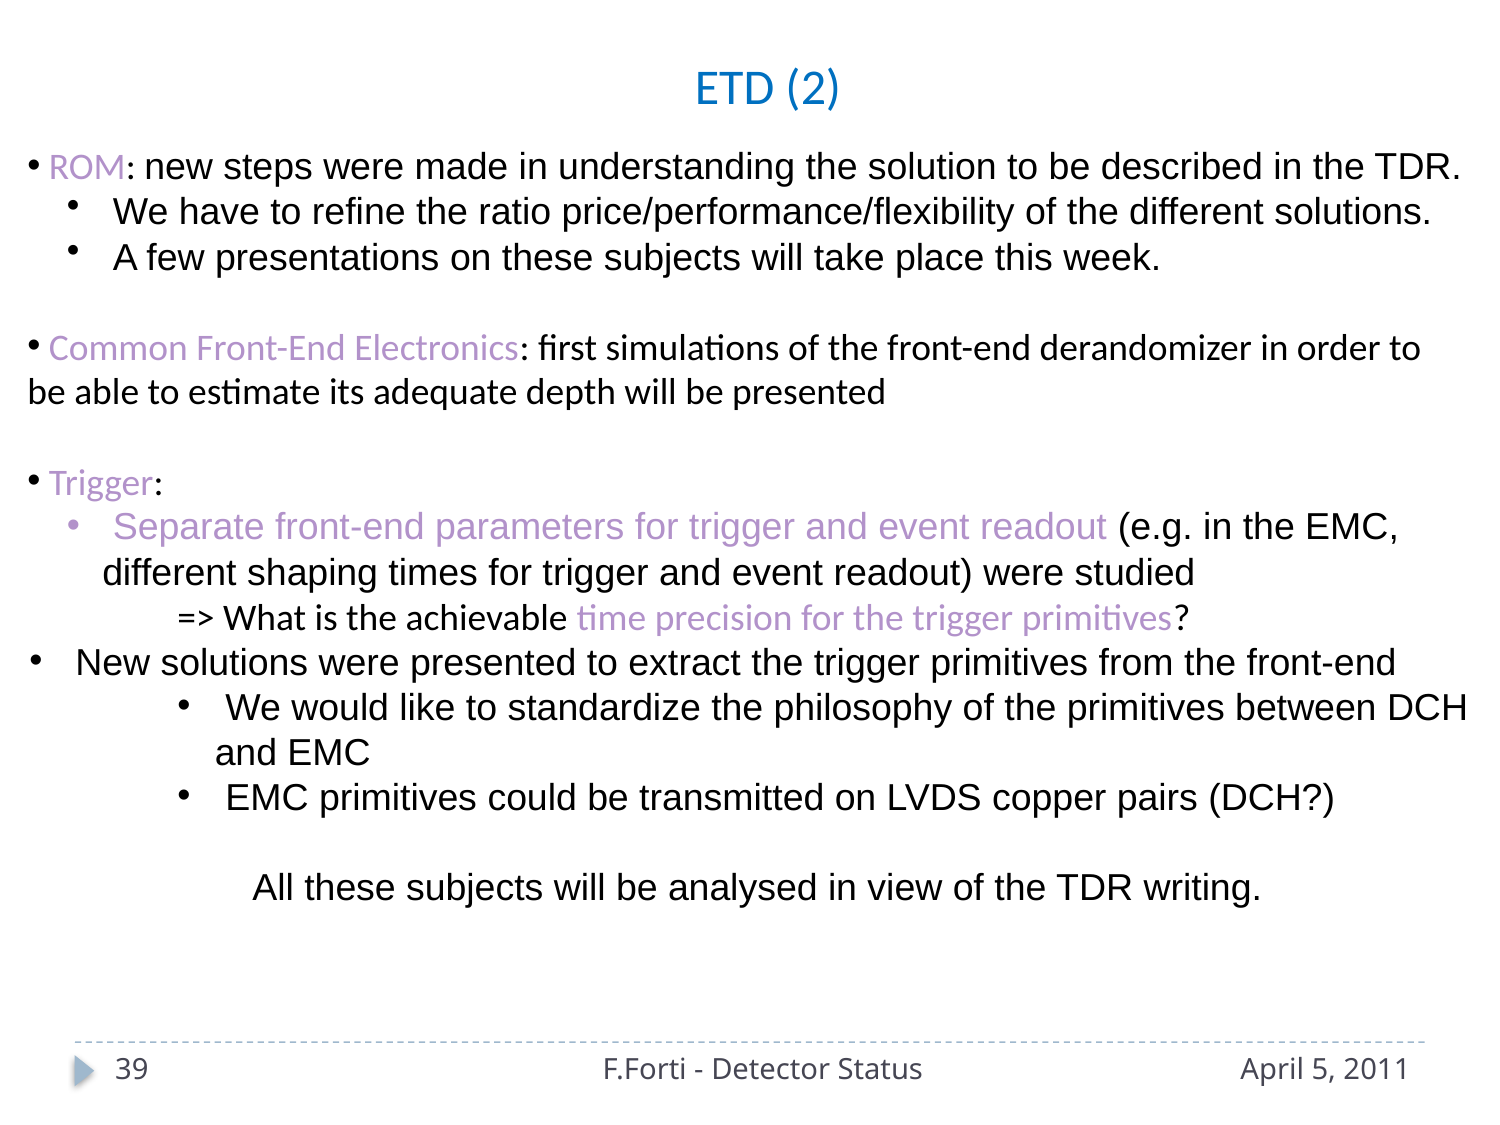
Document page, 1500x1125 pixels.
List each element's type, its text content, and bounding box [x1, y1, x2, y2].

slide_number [1051, 1042, 1426, 1103]
footer F.Forti - Detector Status [475, 1042, 1051, 1103]
text_box ETD (2) [336, 46, 1200, 122]
slide_number 39 [100, 1042, 426, 1103]
text_box ROM: new steps were made in understanding the solution to be described in the TDR. We have to refine the ratio price/performance/flexibility of the different solutions. A few presentations on these subjects will take place this week. Common Front-End Electronics: first simulations of the front-end derandomizer in order to be able to estimate its adequate depth will be presented Trigger: Separate front-end parameters for trigger and event readout (e.g. in the EMC, different shaping times for trigger and event readout) were studied => What is the achievable time precision for the trigger primitives? New solutions were presented to extract the trigger primitives from the front-end We would like to standardize the philosophy of the primitives between DCH and EMC EMC primitives could be transmitted on LVDS copper pairs (DCH?) All these subjects will be analysed in view of the TDR writing. [12, 135, 1484, 960]
